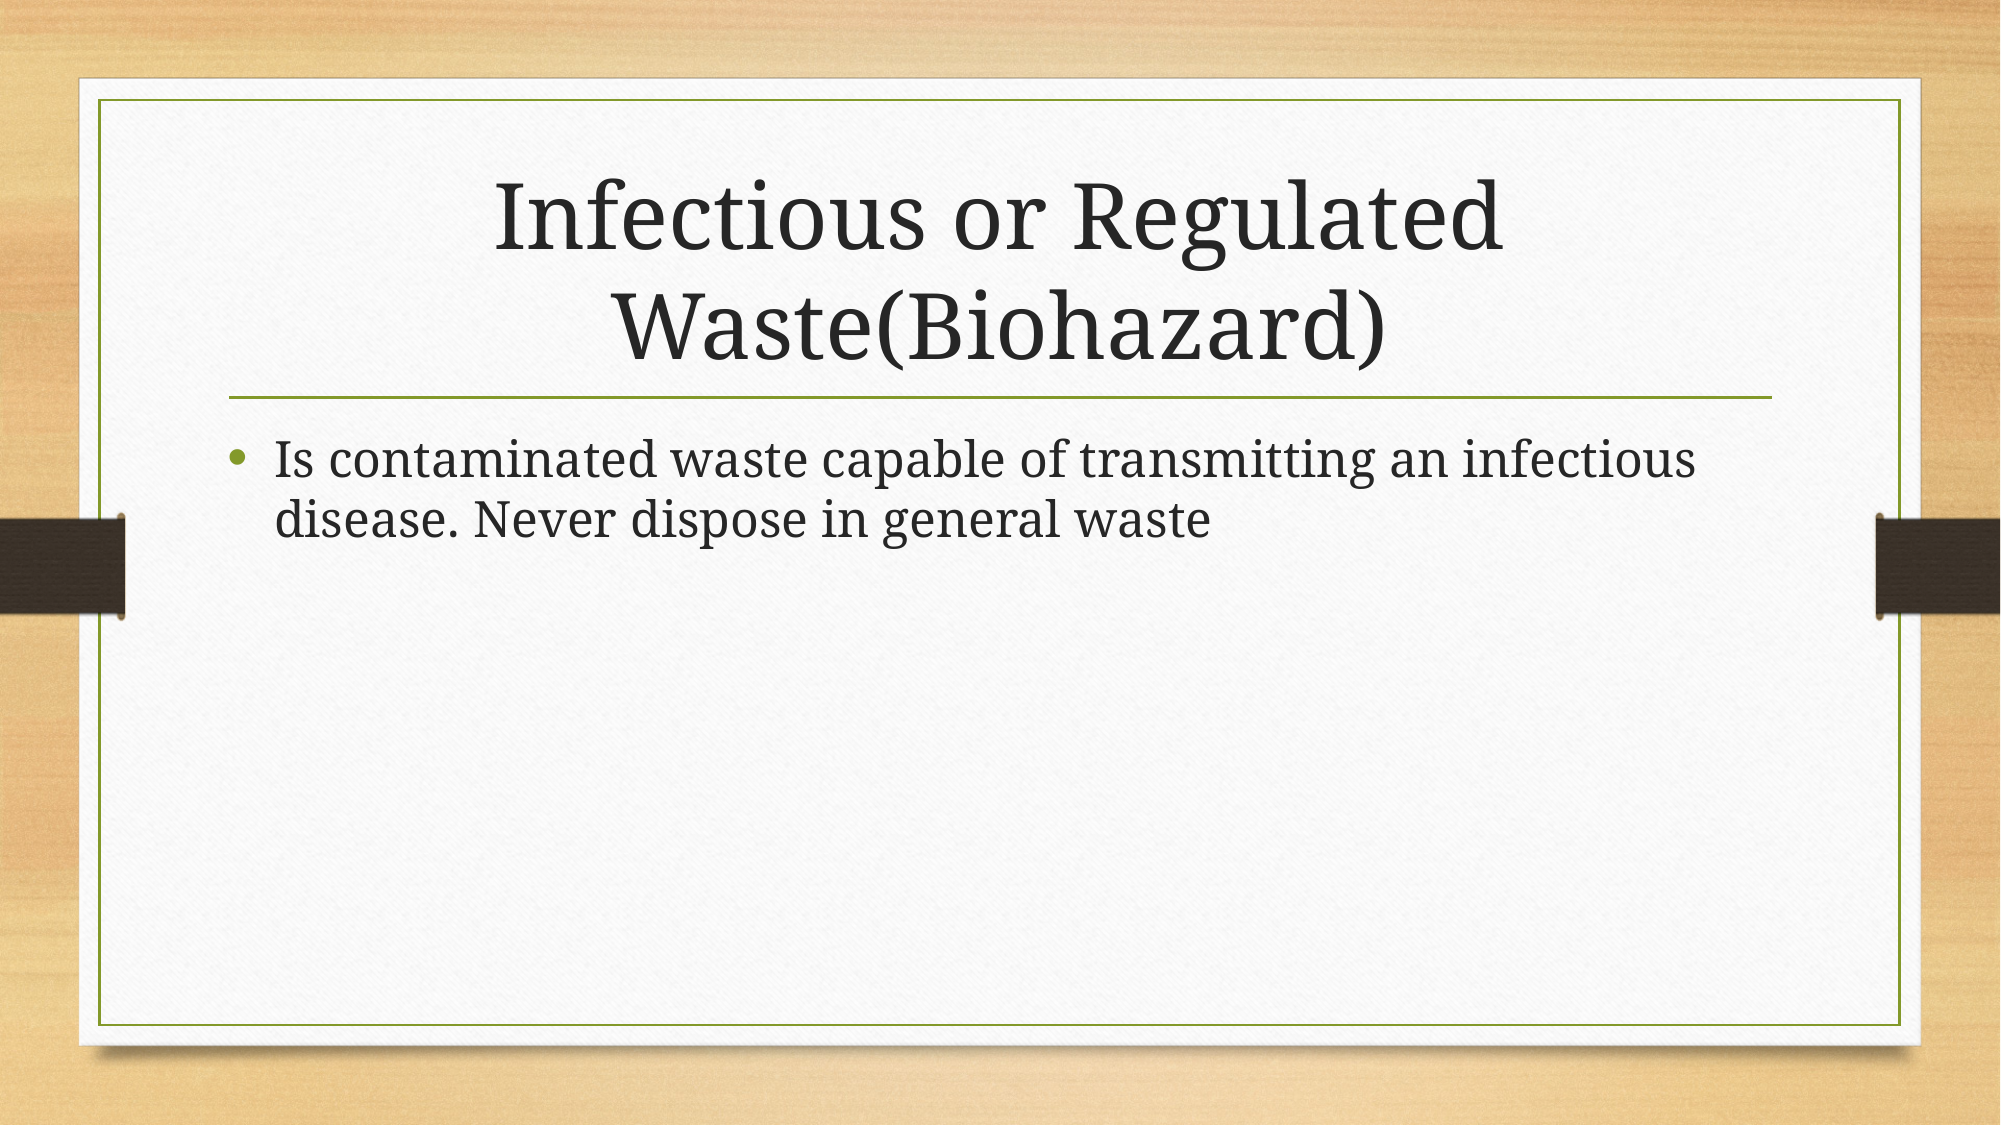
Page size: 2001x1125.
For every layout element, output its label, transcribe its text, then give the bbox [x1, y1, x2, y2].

title Infectious or Regulated Waste(Biohazard) [212, 161, 1788, 375]
list Is contaminated waste capable of transmitting an infectious disease. Never dispose in general waste [212, 419, 1788, 964]
picture [0, 0, 2001, 1125]
